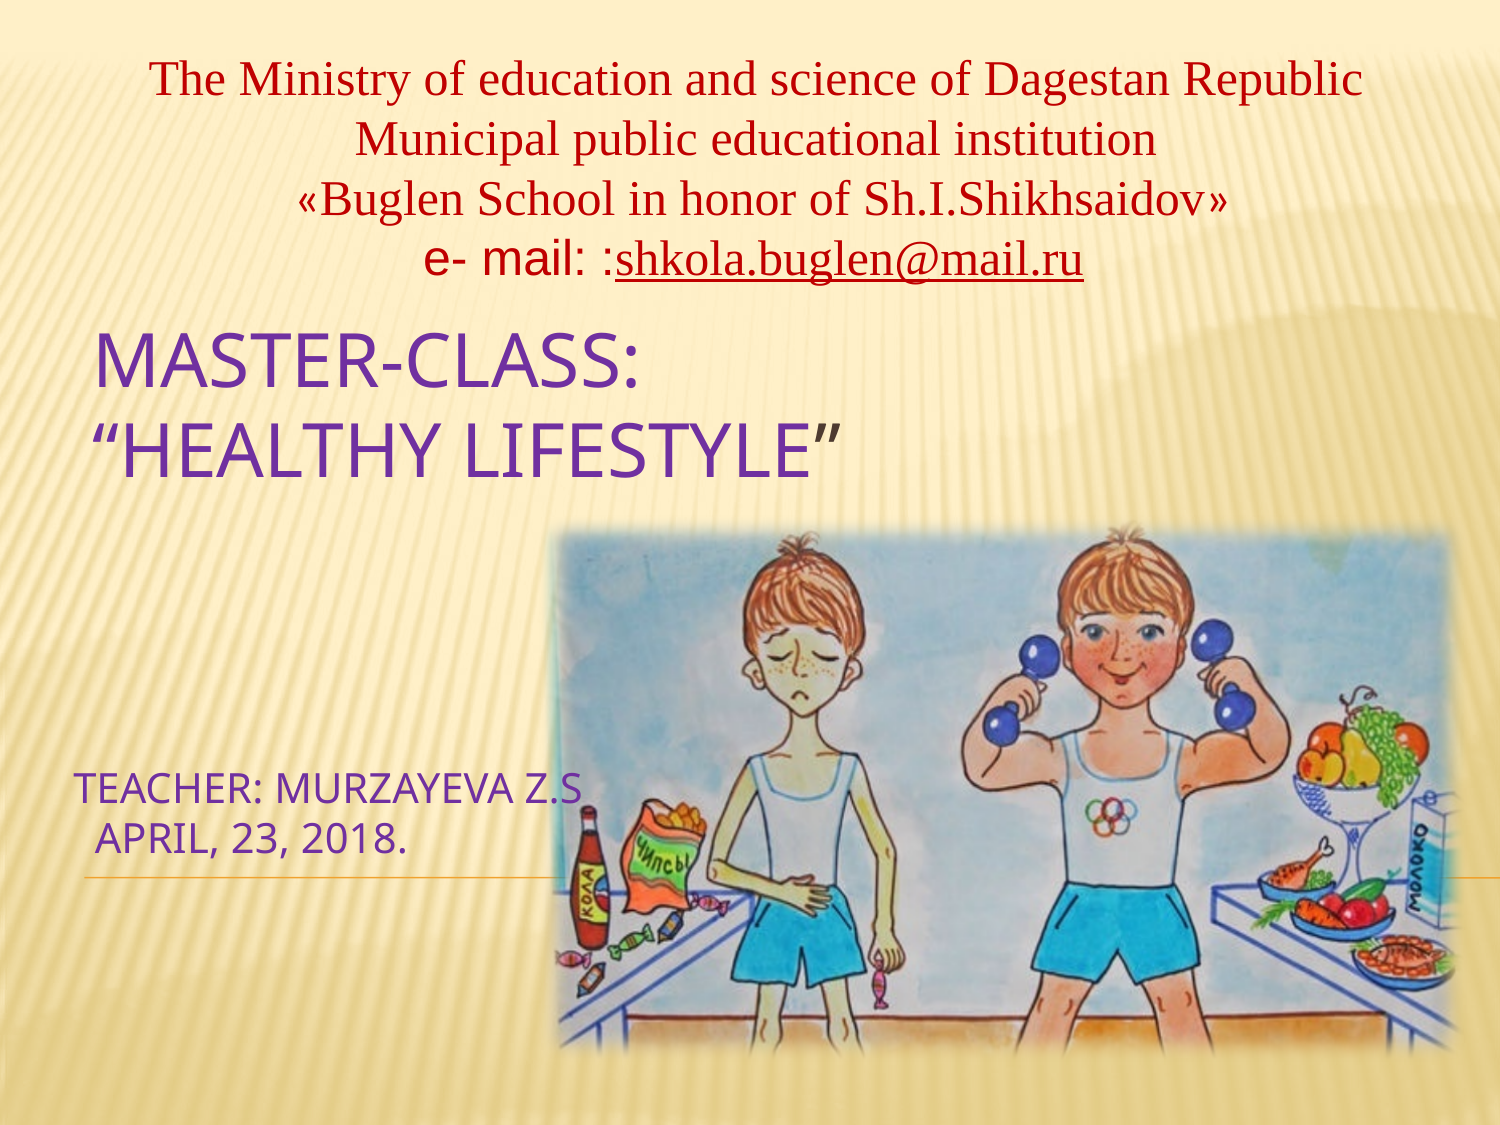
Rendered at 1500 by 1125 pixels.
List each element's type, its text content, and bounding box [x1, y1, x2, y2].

picture [538, 515, 1467, 1062]
subtitle The Ministry of education and science of Dagestan Republic Municipal public educational institution «Buglen School in honor of Sh.I.Shikhsaidov» e- mail: :shkola.buglen@mail.ru [62, 70, 1450, 364]
title Master-class: “Healthy lifestyle” Teacher: Murzayeva Z.S April, 23, 2018. [58, 304, 1447, 1079]
